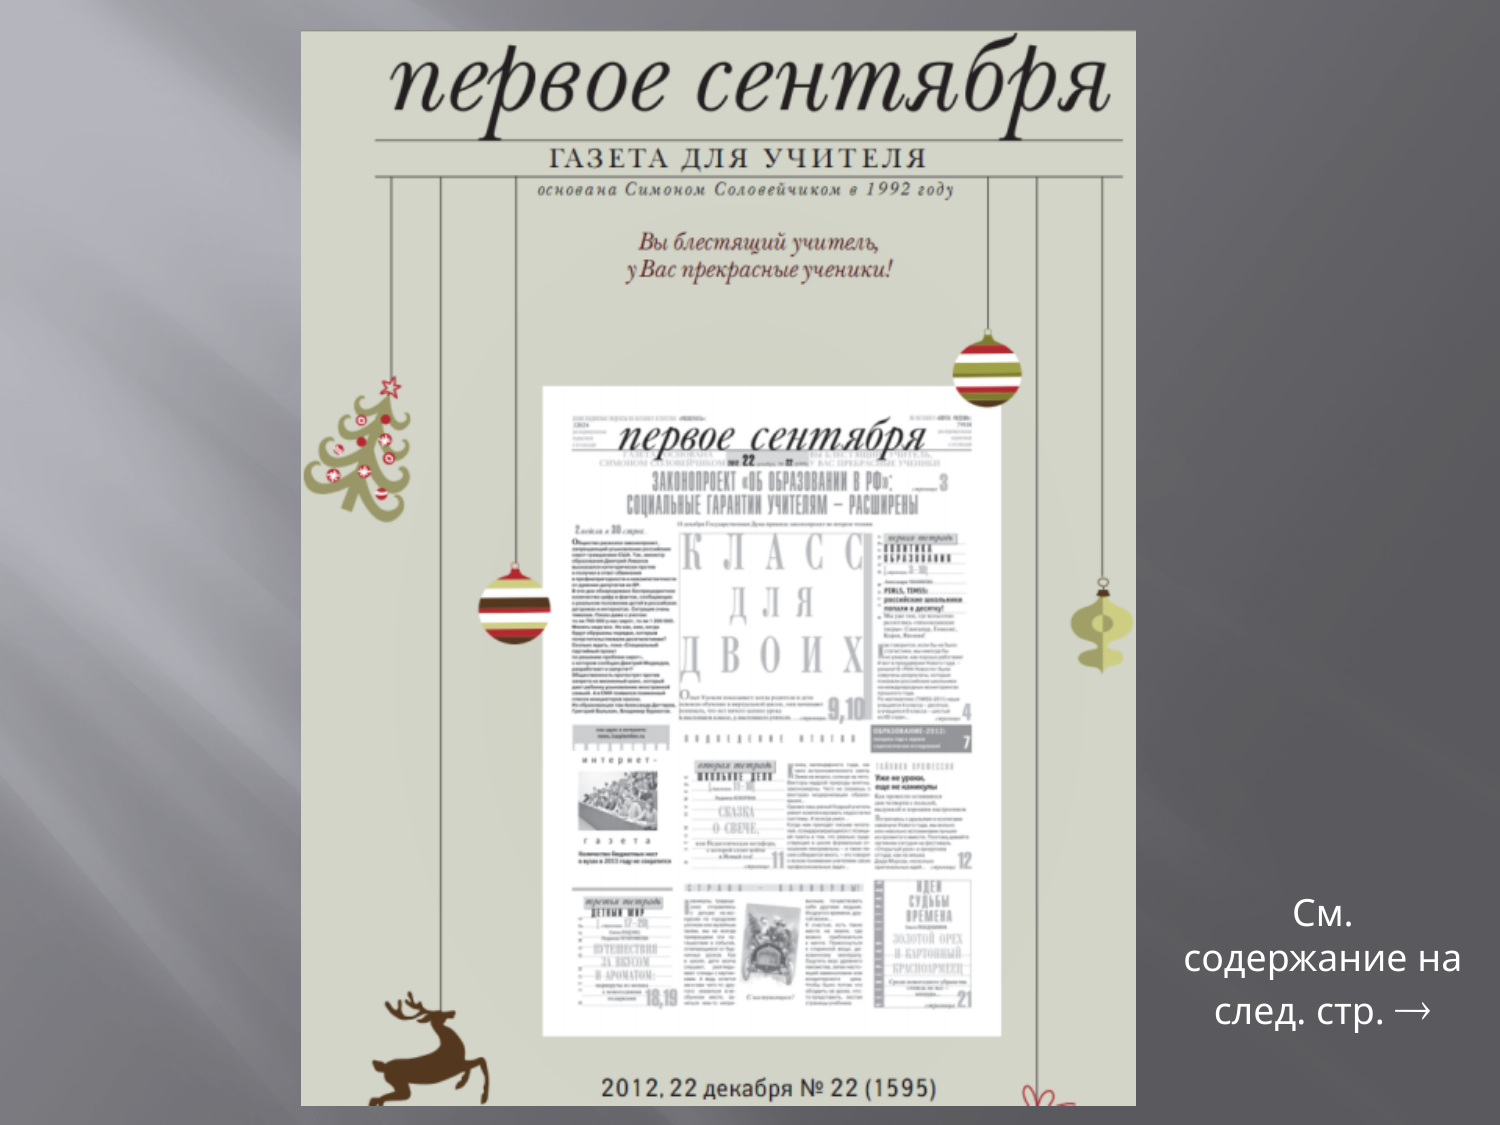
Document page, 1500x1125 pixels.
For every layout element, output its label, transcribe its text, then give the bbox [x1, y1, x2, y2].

picture [300, 30, 1136, 1107]
text_box См. содержание на след. стр.  [1180, 881, 1483, 1042]
